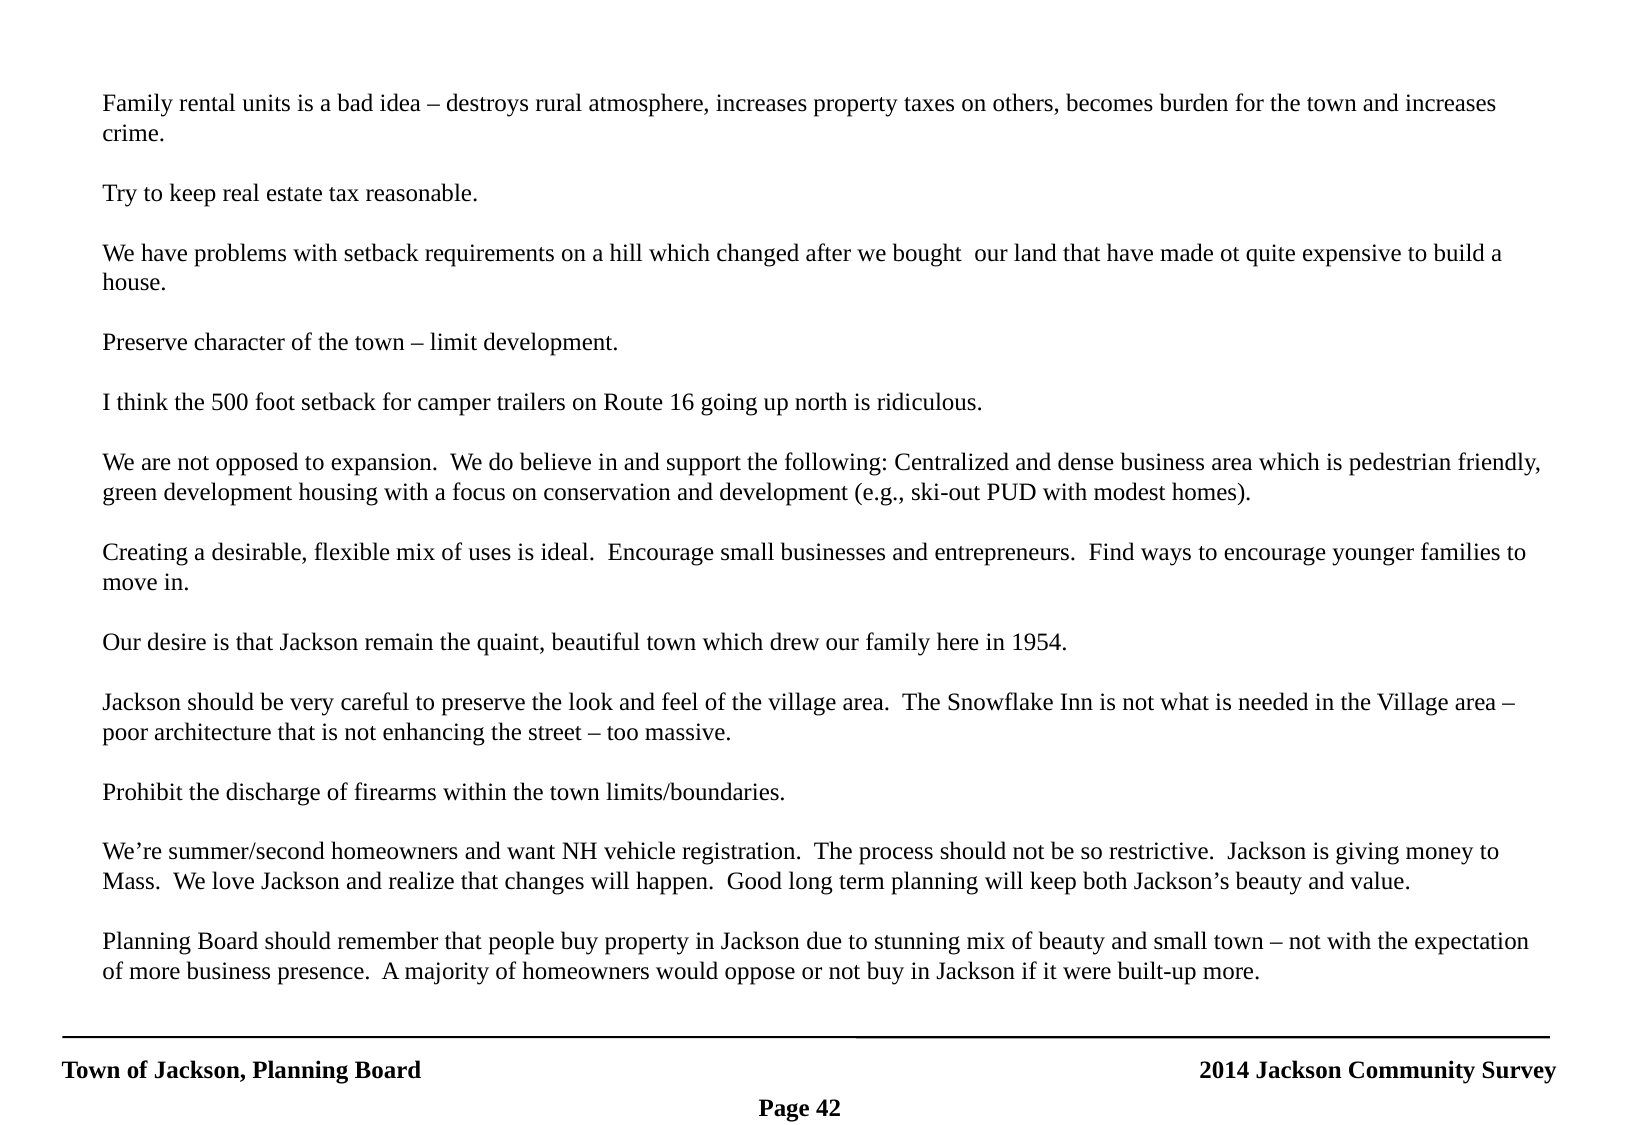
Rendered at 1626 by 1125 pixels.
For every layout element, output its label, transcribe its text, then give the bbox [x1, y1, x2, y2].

text_box Family rental units is a bad idea – destroys rural atmosphere, increases property taxes on others, becomes burden for the town and increases crime. Try to keep real estate tax reasonable. We have problems with setback requirements on a hill which changed after we bought our land that have made ot quite expensive to build a house. Preserve character of the town – limit development. I think the 500 foot setback for camper trailers on Route 16 going up north is ridiculous. We are not opposed to expansion. We do believe in and support the following: Centralized and dense business area which is pedestrian friendly, green development housing with a focus on conservation and development (e.g., ski-out PUD with modest homes). Creating a desirable, flexible mix of uses is ideal. Encourage small businesses and entrepreneurs. Find ways to encourage younger families to move in. Our desire is that Jackson remain the quaint, beautiful town which drew our family here in 1954. Jackson should be very careful to preserve the look and feel of the village area. The Snowflake Inn is not what is needed in the Village area – poor architecture that is not enhancing the street – too massive. Prohibit the discharge of firearms within the town limits/boundaries. We’re summer/second homeowners and want NH vehicle registration. The process should not be so restrictive. Jackson is giving money to Mass. We love Jackson and realize that changes will happen. Good long term planning will keep both Jackson’s beauty and value. Planning Board should remember that people buy property in Jackson due to stunning mix of beauty and small town – not with the expectation of more business presence. A majority of homeowners would oppose or not buy in Jackson if it were built-up more. [87, 78, 1563, 1125]
